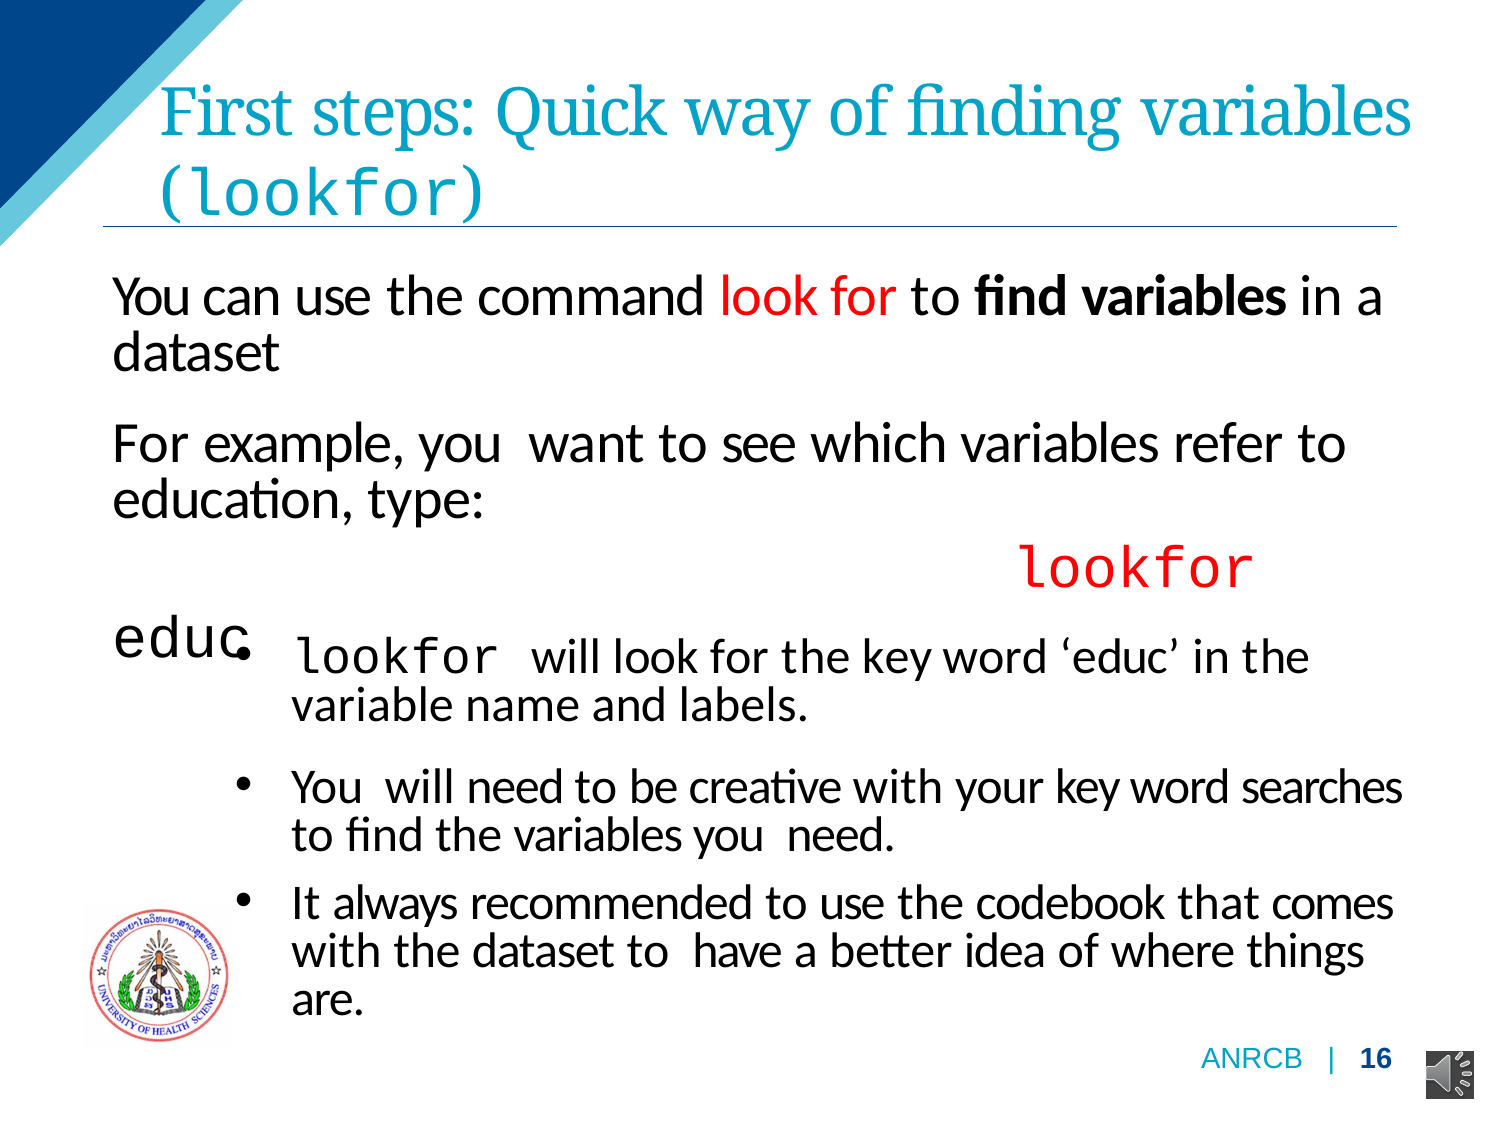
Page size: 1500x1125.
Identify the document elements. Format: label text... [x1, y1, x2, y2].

title First steps: Quick way of finding variables (lookfor) [158, 39, 1453, 229]
picture [83, 903, 234, 1048]
slide_number ANRCB | 16 [1159, 1041, 1408, 1073]
text_box You can use the command look for to find variables in a dataset For example, you want to see which variables refer to education, type: lookfor educ [96, 263, 1432, 677]
picture [1424, 1049, 1475, 1100]
text_box lookfor will look for the key word ‘educ’ in the variable name and labels. You will need to be creative with your key word searches to find the variables you need. It always recommended to use the codebook that comes with the dataset to have a better idea of where things are. [233, 626, 1455, 1025]
